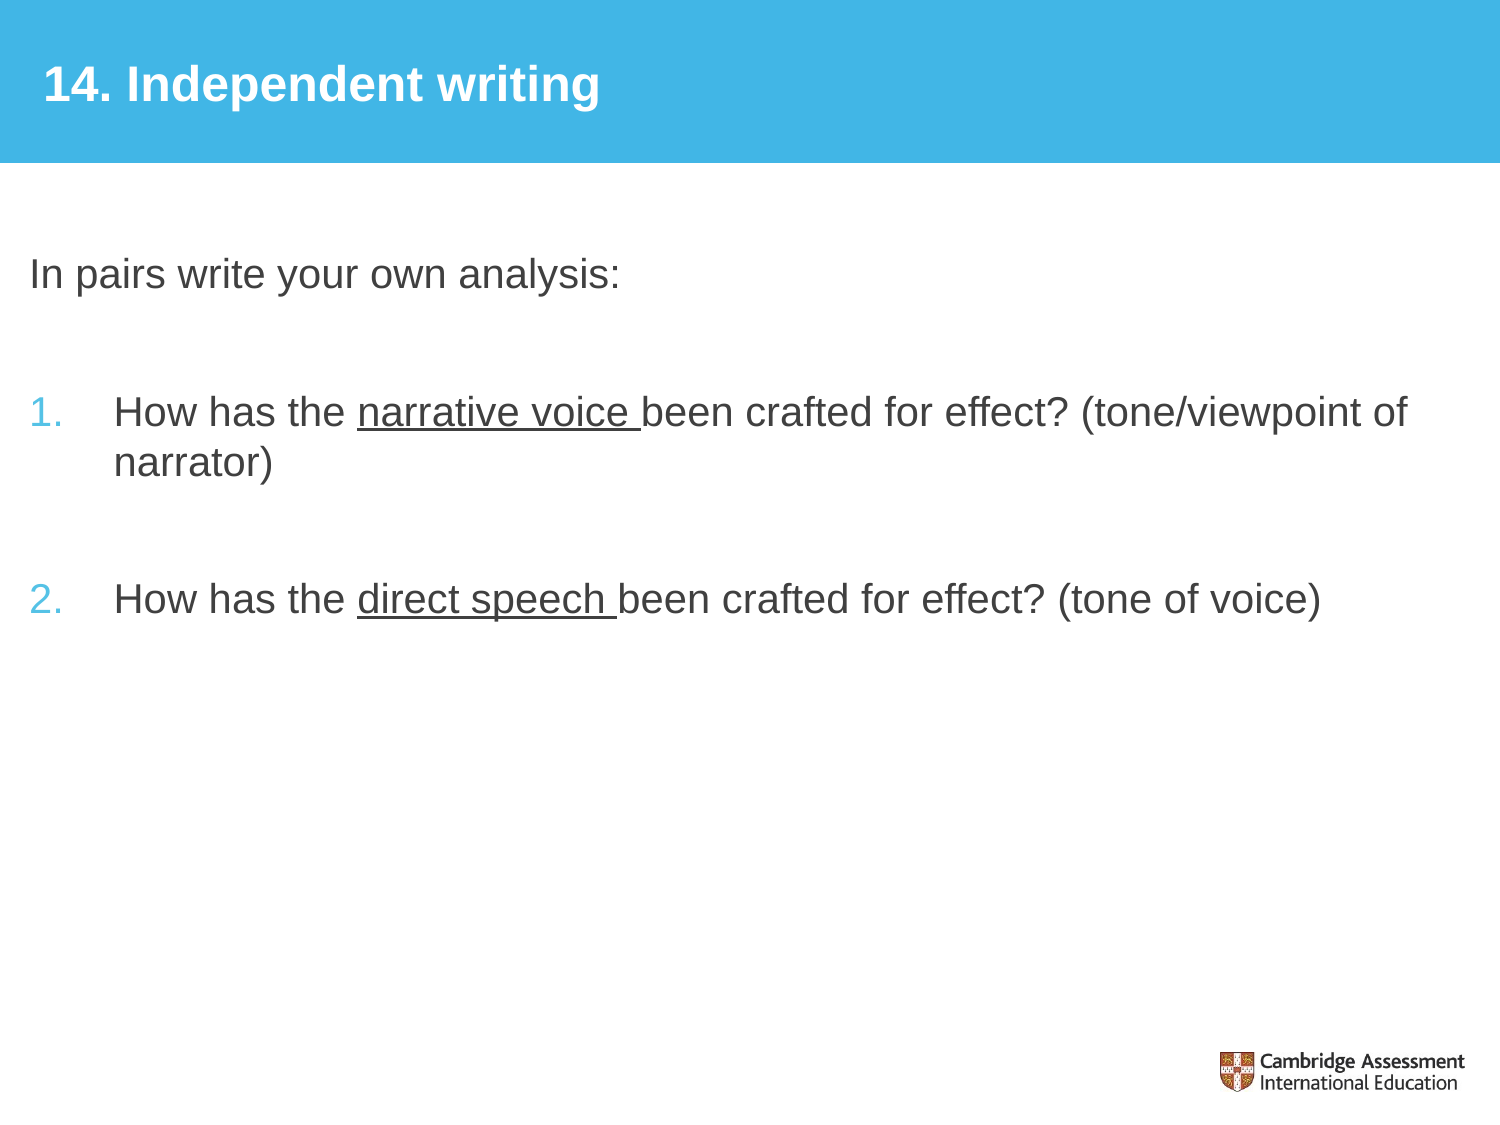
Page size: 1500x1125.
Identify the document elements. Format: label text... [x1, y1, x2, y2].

list In pairs write your own analysis: How has the narrative voice been crafted for effect? (tone/viewpoint of narrator) How has the direct speech been crafted for effect? (tone of voice) [14, 239, 1463, 1003]
title 14. Independent writing [28, 17, 1483, 146]
picture [1220, 1052, 1465, 1092]
